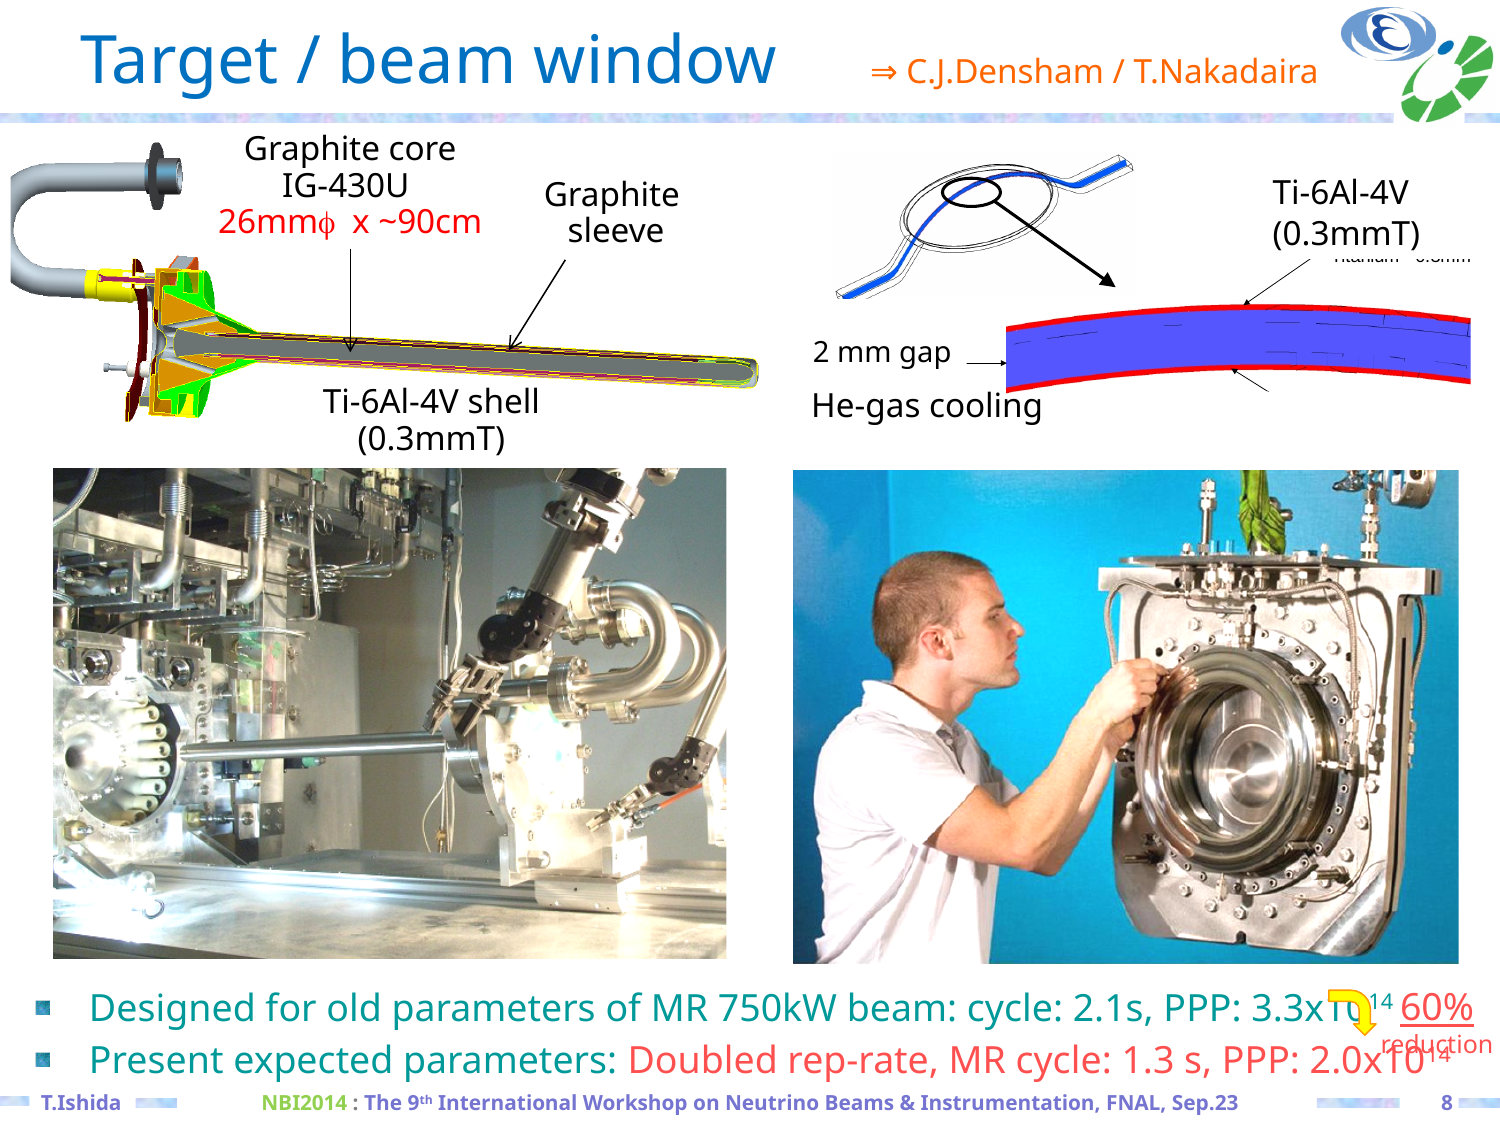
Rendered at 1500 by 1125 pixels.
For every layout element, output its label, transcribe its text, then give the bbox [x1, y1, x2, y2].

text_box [791, 147, 1483, 965]
picture [135, 1098, 177, 1108]
picture [0, 113, 1394, 123]
list Designed for old parameters of MR 750kW beam: cycle: 2.1s, PPP: 3.3x1014 Present expected parameters: Doubled rep-rate, MR cycle: 1.3 s, PPP: 2.0x1014 [17, 975, 1472, 1095]
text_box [10, 136, 762, 470]
slide_number 8 [1366, 1095, 1468, 1125]
picture [32, 1049, 50, 1067]
text_box 60% reduction [1309, 975, 1500, 1066]
picture [0, 1096, 30, 1106]
picture [32, 997, 50, 1015]
picture [1468, 1098, 1500, 1108]
title Target / beam window [64, 7, 1282, 107]
text_box ⇒ C.J.Densham / T.Nakadaira [855, 42, 1335, 98]
picture [1341, 7, 1500, 126]
picture [52, 470, 727, 960]
picture [1316, 1098, 1366, 1108]
